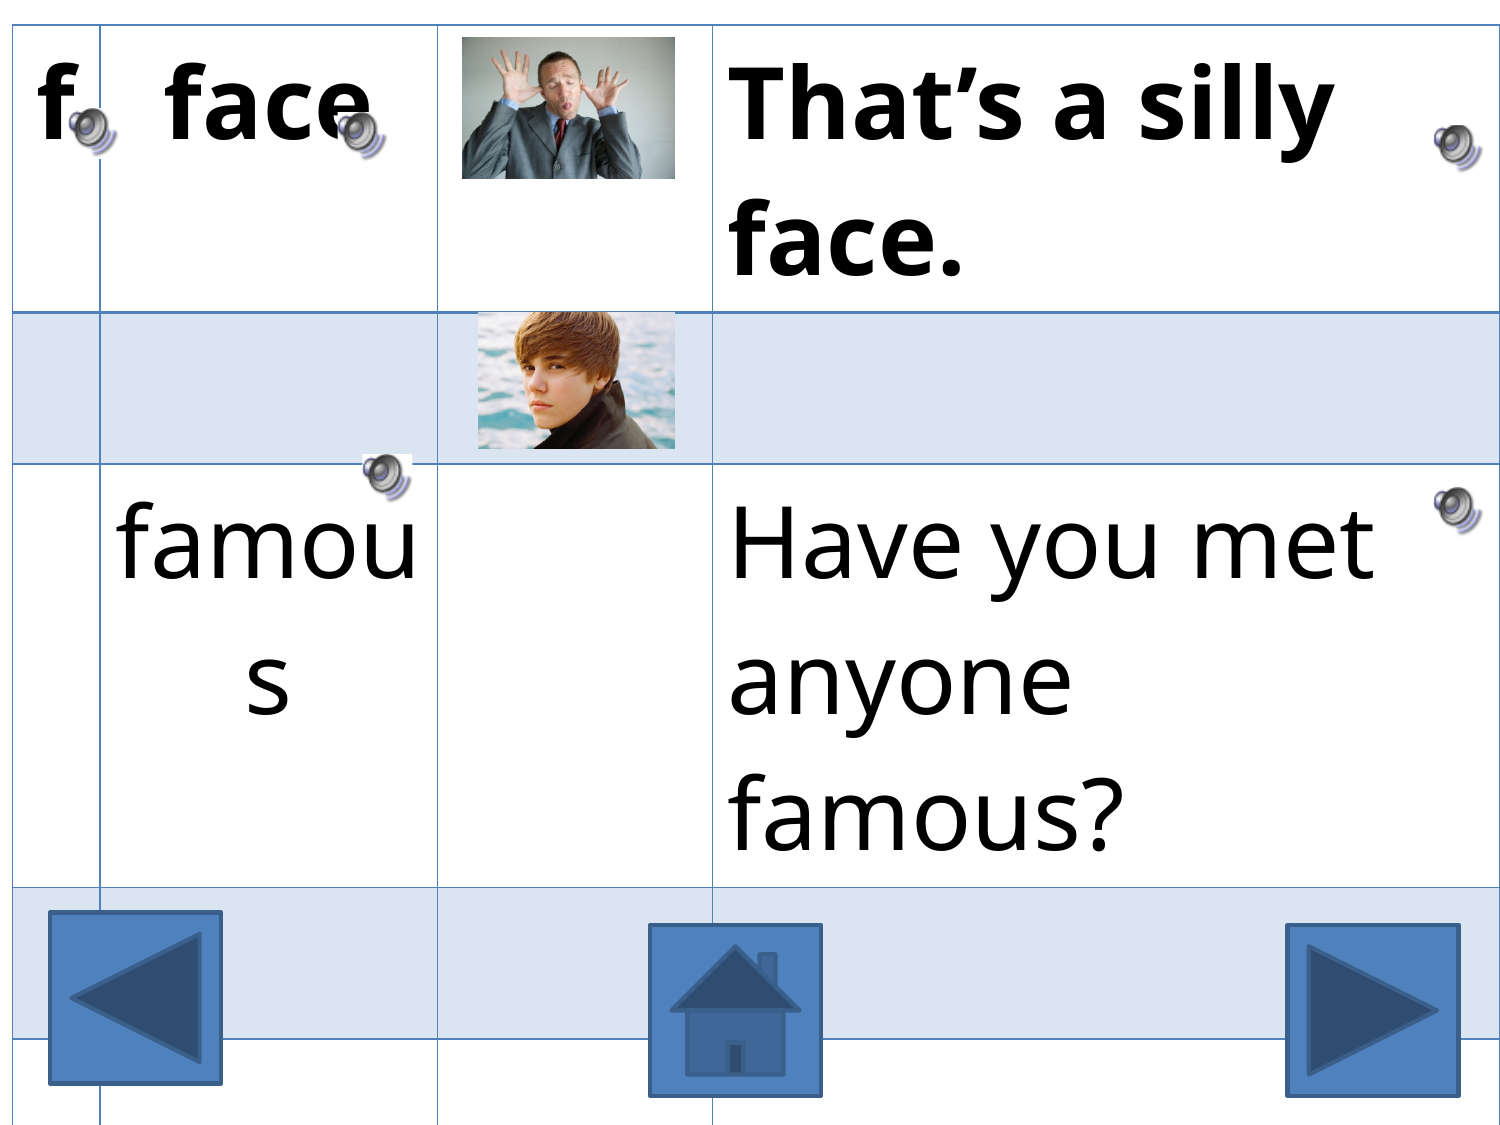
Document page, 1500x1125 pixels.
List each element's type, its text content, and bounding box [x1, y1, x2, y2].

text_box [1433, 487, 1484, 538]
table_cell [101, 888, 437, 1038]
table_cell [713, 888, 1499, 1038]
table_cell [13, 314, 99, 463]
table_cell [101, 1040, 437, 1125]
table_cell [713, 1040, 1499, 1125]
table_cell [438, 314, 712, 463]
table_cell [438, 888, 712, 1038]
table_cell [713, 314, 1499, 463]
table_cell Have you met anyone famous? [713, 465, 1499, 887]
table_header face [101, 26, 437, 311]
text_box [337, 112, 388, 163]
table_cell [13, 465, 99, 887]
text_box [1285, 923, 1461, 1098]
picture [462, 37, 676, 180]
table_cell famous [101, 465, 437, 887]
table_cell [101, 314, 437, 463]
text_box [48, 910, 223, 1086]
table_cell [13, 1040, 99, 1125]
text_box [362, 453, 413, 505]
table_cell [438, 465, 712, 887]
table_header [438, 26, 712, 311]
table_cell [438, 1040, 712, 1125]
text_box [68, 108, 119, 160]
table_cell [13, 888, 99, 1038]
text_box [648, 923, 823, 1098]
table_header That’s a silly face. [713, 26, 1499, 311]
table_header f [13, 26, 99, 311]
picture [477, 312, 675, 449]
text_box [1433, 124, 1484, 176]
